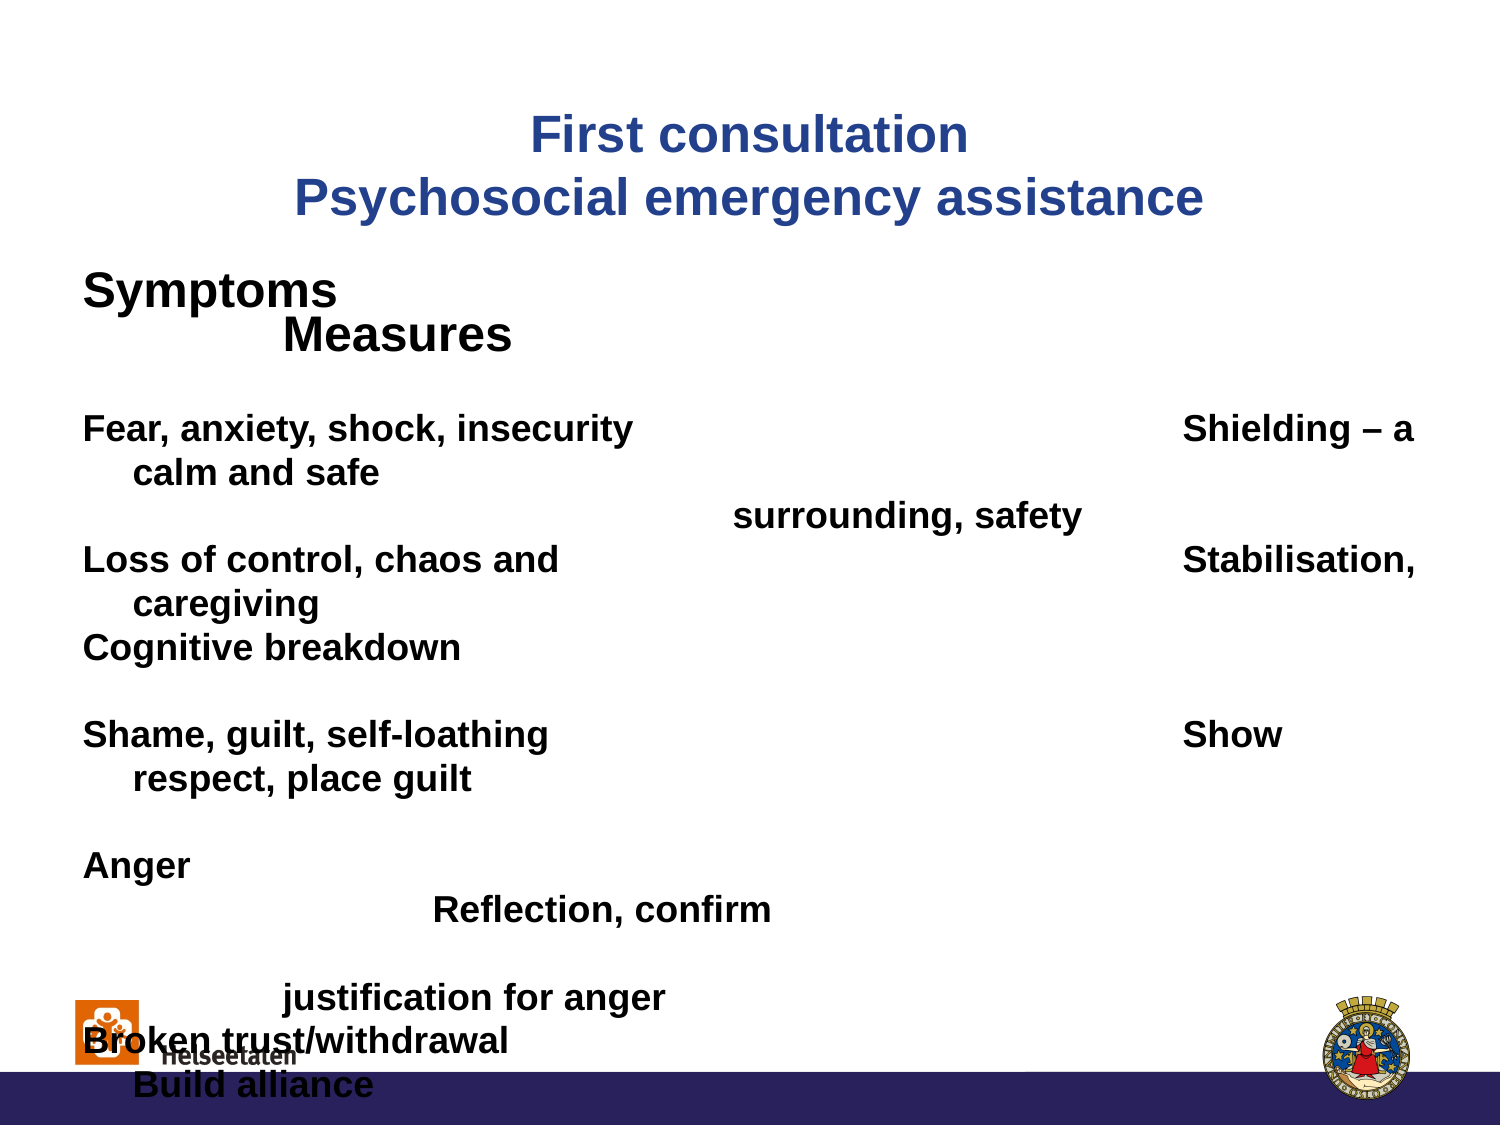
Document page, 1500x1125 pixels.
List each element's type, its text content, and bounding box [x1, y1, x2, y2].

title First consultation Psychosocial emergency assistance [74, 91, 1426, 236]
list Symptoms Measures Fear, anxiety, shock, insecurity Shielding – a calm and safe surrounding, safety Loss of control, chaos and Stabilisation, caregiving Cognitive breakdown Shame, guilt, self-loathing Show respect, place guilt Anger Reflection, confirm justification for anger Broken trust/withdrawal Build alliance Sense of denial/disbelief Review the incident – briefly! [74, 265, 1426, 992]
picture [0, 0, 1500, 1125]
